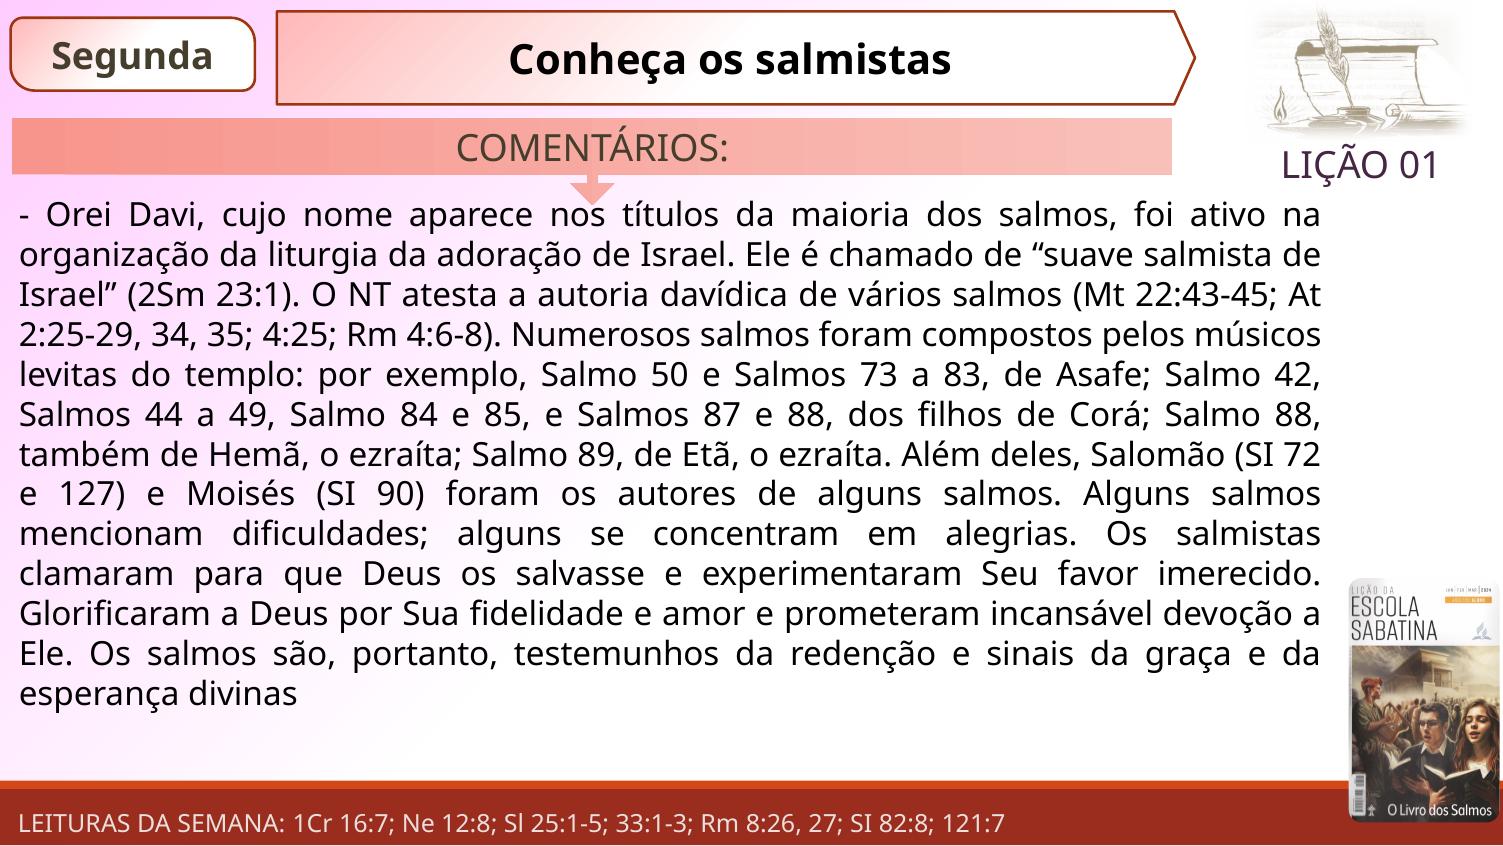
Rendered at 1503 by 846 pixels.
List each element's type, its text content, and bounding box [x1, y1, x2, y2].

text_box Conheça os salmistas [275, 10, 1197, 106]
text_box COMENTÁRIOS: [10, 116, 1174, 207]
text_box LEITURAS DA SEMANA: 1Cr 16:7; Ne 12:8; Sl 25:1-5; 33:1-3; Rm 8:26, 27; SI 82:8; 121:7 [3, 799, 1421, 845]
picture [1348, 577, 1501, 823]
text_box Segunda [9, 16, 257, 92]
text_box LIÇÃO 01 [1265, 152, 1458, 194]
picture [1243, 0, 1474, 144]
text_box - Orei Davi, cujo nome aparece nos títulos da maioria dos salmos, foi ativo na organização da liturgia da adoração de Israel. Ele é chamado de “suave salmista de Israel” (2Sm 23:1). O NT atesta a autoria davídica de vários salmos (Mt 22:43-45; At 2:25-29, 34, 35; 4:25; Rm 4:6-8). Numerosos salmos foram compostos pelos músicos levitas do templo: por exemplo, Salmo 50 e Salmos 73 a 83, de Asafe; Salmo 42, Salmos 44 a 49, Salmo 84 e 85, e Salmos 87 e 88, dos filhos de Corá; Salmo 88, também de Hemã, o ezraíta; Salmo 89, de Etã, o ezraíta. Além deles, Salomão (SI 72 e 127) e Moisés (SI 90) foram os autores de alguns salmos. Alguns salmos mencionam dificuldades; alguns se concentram em alegrias. Os salmistas clamaram para que Deus os salvasse e experimentaram Seu favor imerecido. Glorificaram a Deus por Sua fidelidade e amor e prometeram incansável devoção a Ele. Os salmos são, portanto, testemunhos da redenção e sinais da graça e da esperança divinas [4, 185, 1339, 720]
